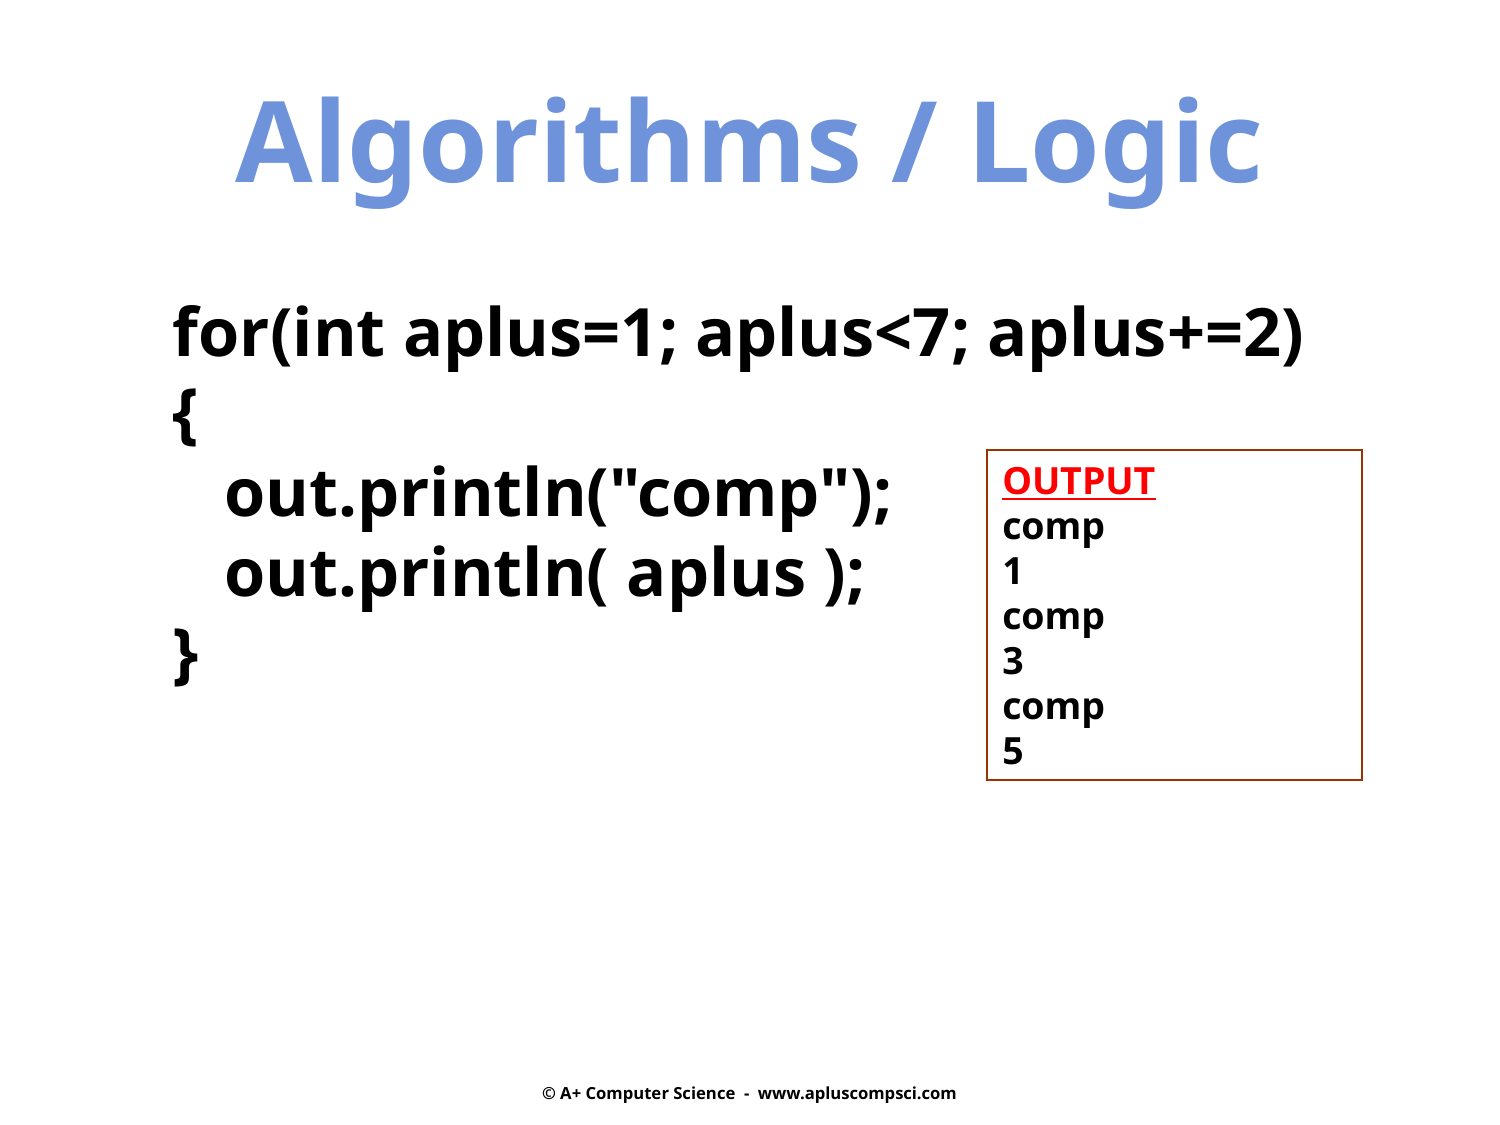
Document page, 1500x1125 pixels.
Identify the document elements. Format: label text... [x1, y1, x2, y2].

footer © A+ Computer Science - www.apluscompsci.com [512, 1024, 988, 1101]
text_box for(int aplus=1; aplus<7; aplus+=2) { out.println("comp"); out.println( aplus ); } [158, 237, 1321, 777]
text_box Algorithms / Logic [0, 62, 1500, 213]
text_box OUTPUT comp 1 comp 3 comp 5 [987, 449, 1363, 780]
